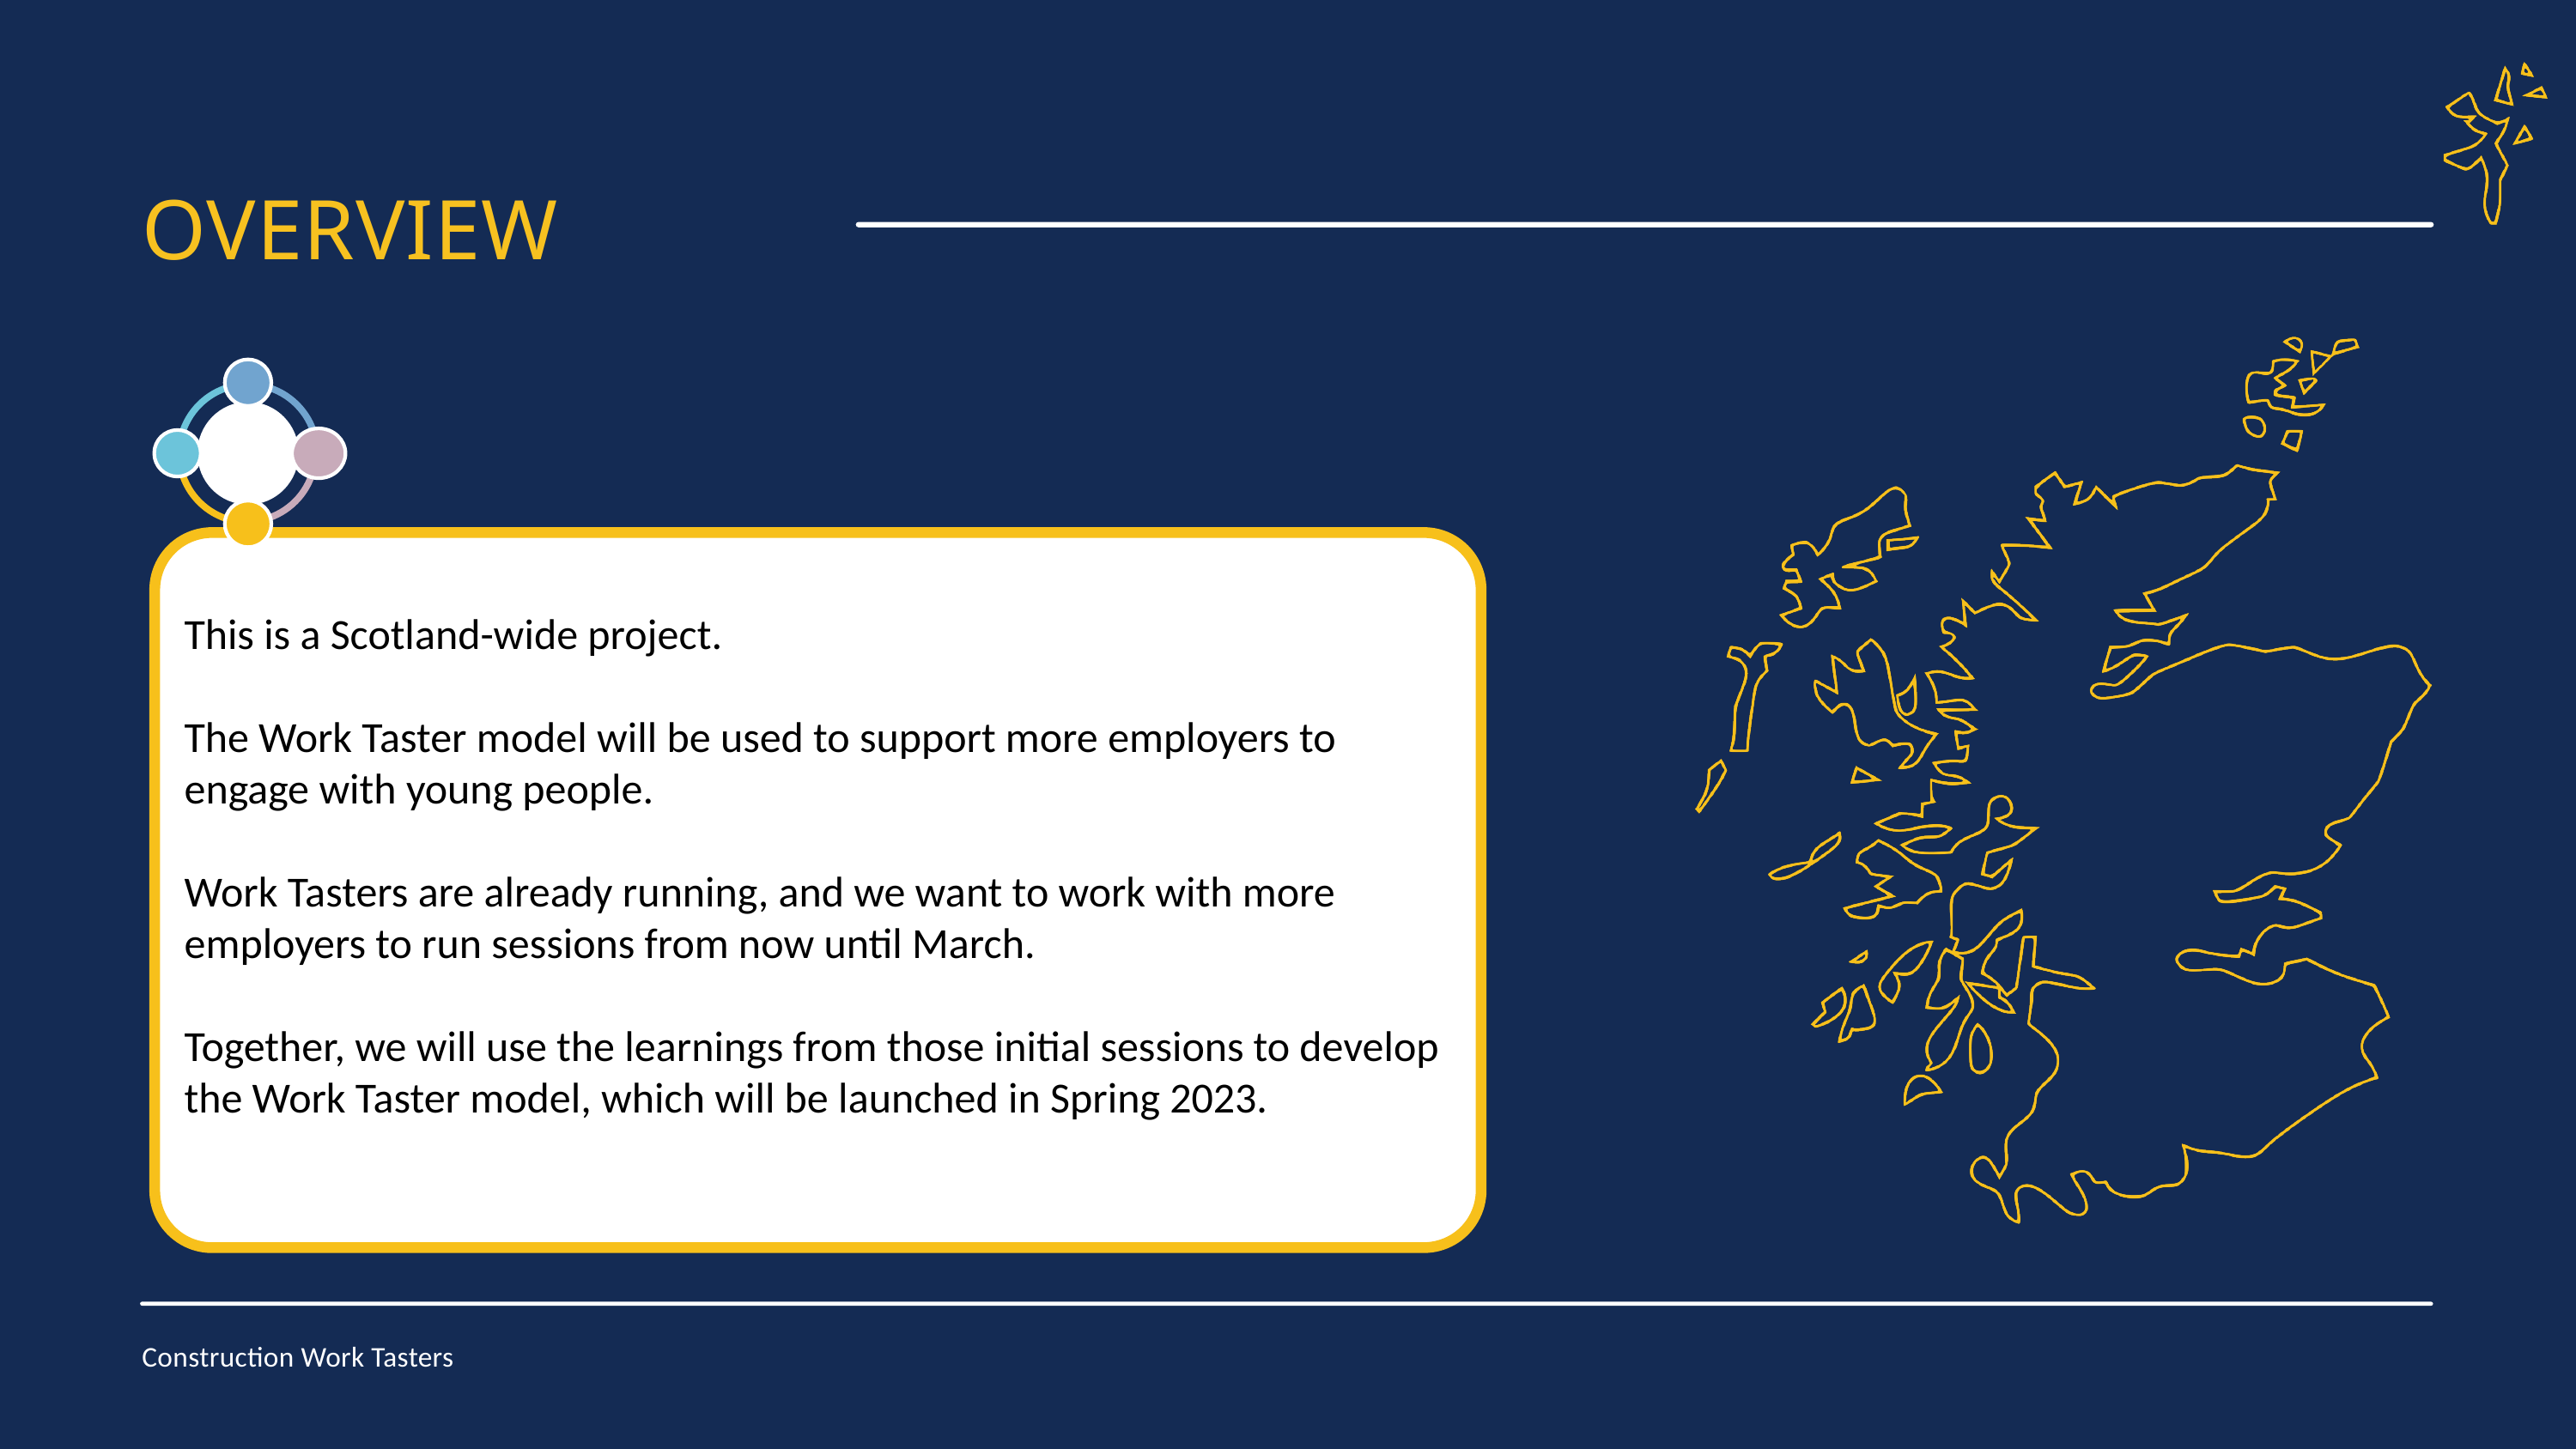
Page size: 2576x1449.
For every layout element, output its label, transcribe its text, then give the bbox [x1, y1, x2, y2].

text_box OVERVIEW [142, 209, 1691, 276]
picture [1695, 62, 2548, 1225]
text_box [154, 359, 346, 548]
text_box This is a Scotland-wide project. The Work Taster model will be used to support more employers to engage with young people. Work Tasters are already running, and we want to work with more employers to run sessions from now until March. Together, we will use the learnings from those initial sessions to develop the Work Taster model, which will be launched in Spring 2023. [153, 530, 1484, 1250]
text_box Construction Work Tasters [142, 1331, 637, 1373]
